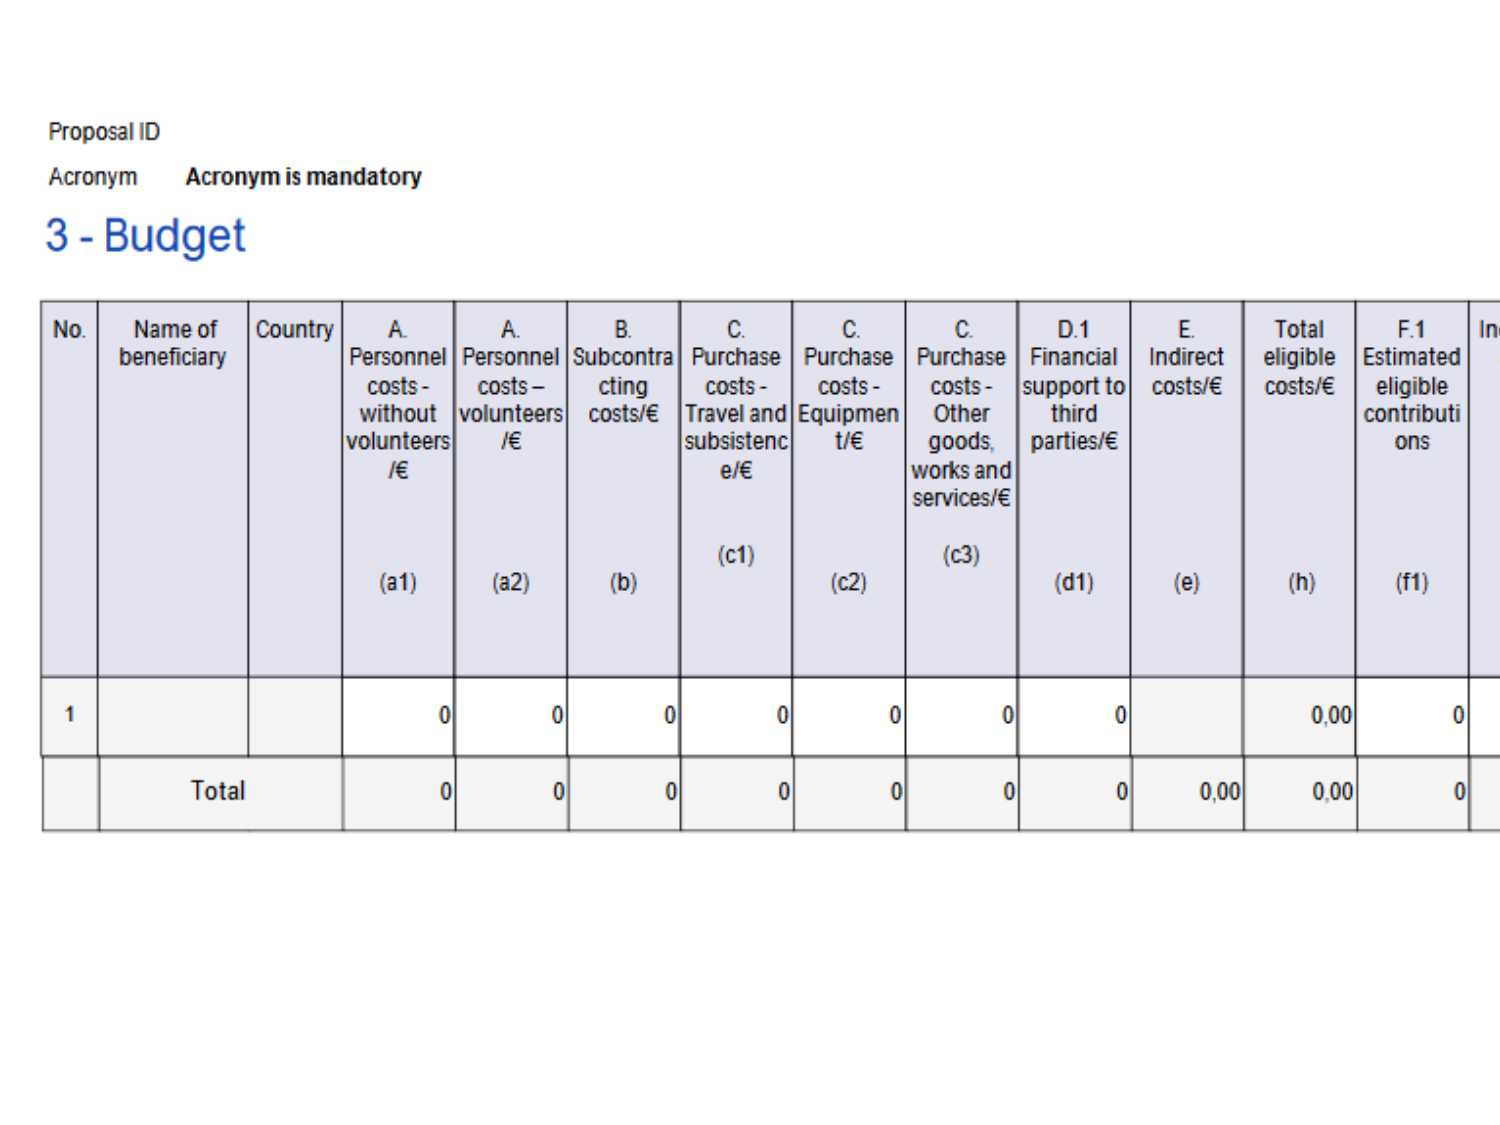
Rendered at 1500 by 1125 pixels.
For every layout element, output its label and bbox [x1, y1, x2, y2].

picture [17, 113, 1500, 953]
